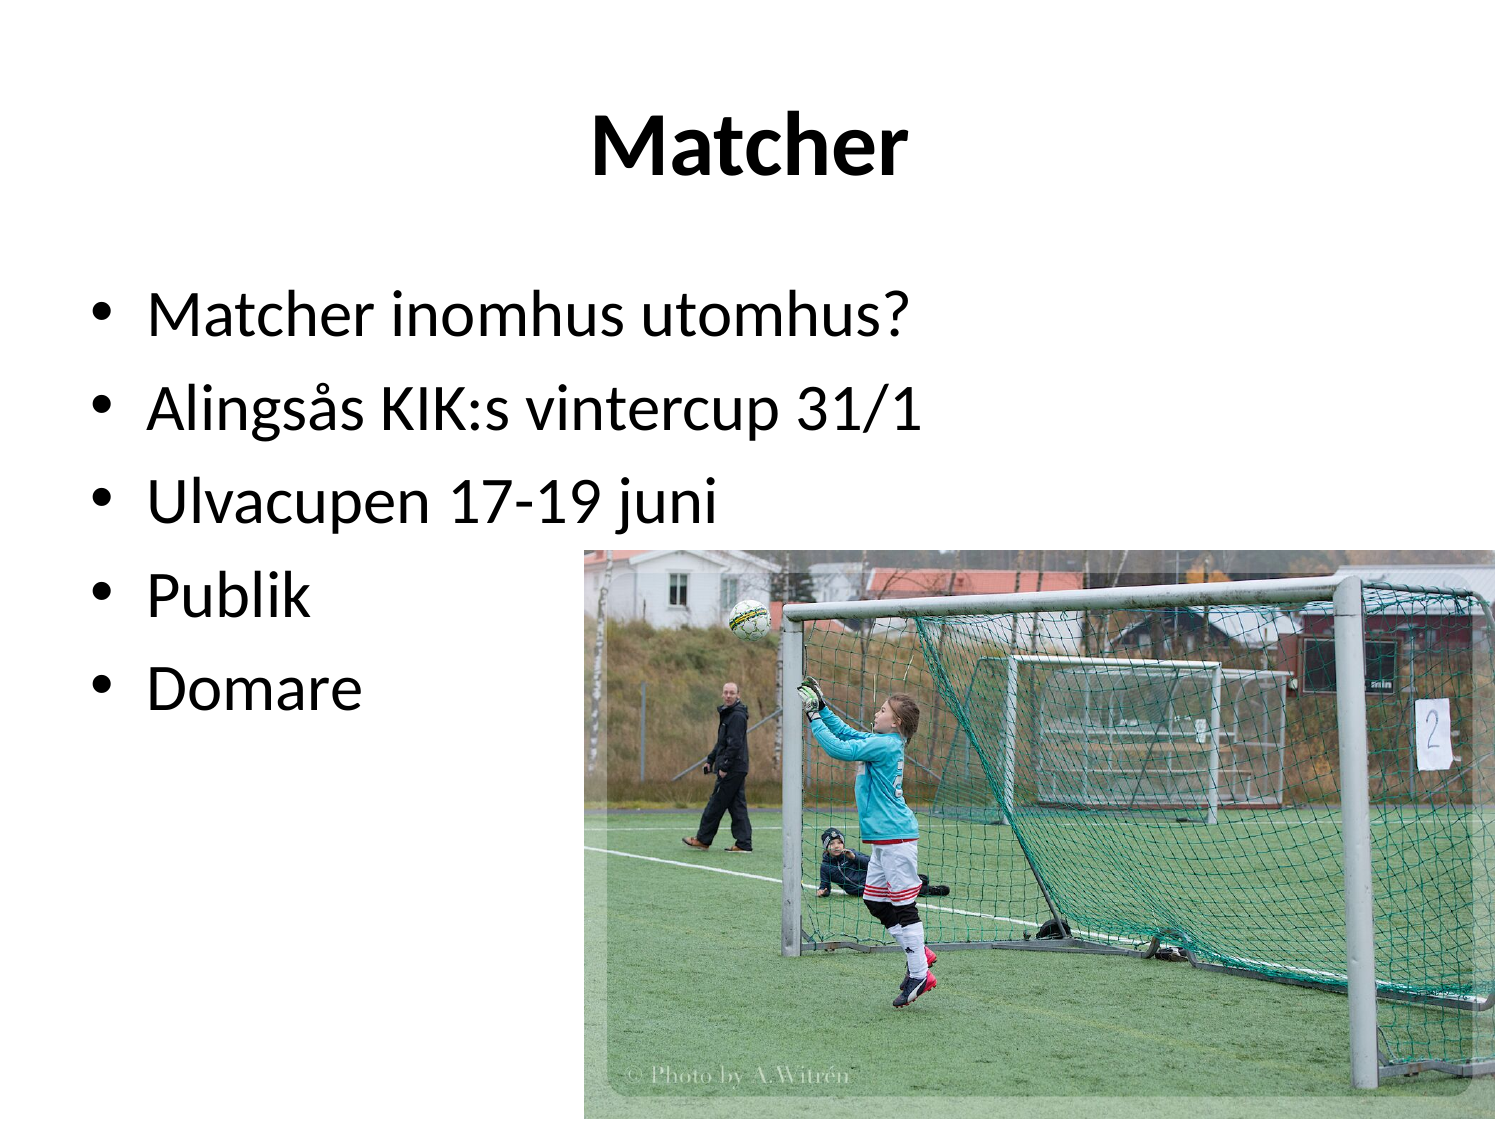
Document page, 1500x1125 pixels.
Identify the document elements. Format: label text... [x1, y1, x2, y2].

picture [584, 550, 1495, 1120]
title Matcher [75, 45, 1425, 233]
list Matcher inomhus utomhus? Alingsås KIK:s vintercup 31/1 Ulvacupen 17-19 juni Publik Domare [75, 262, 1425, 1005]
